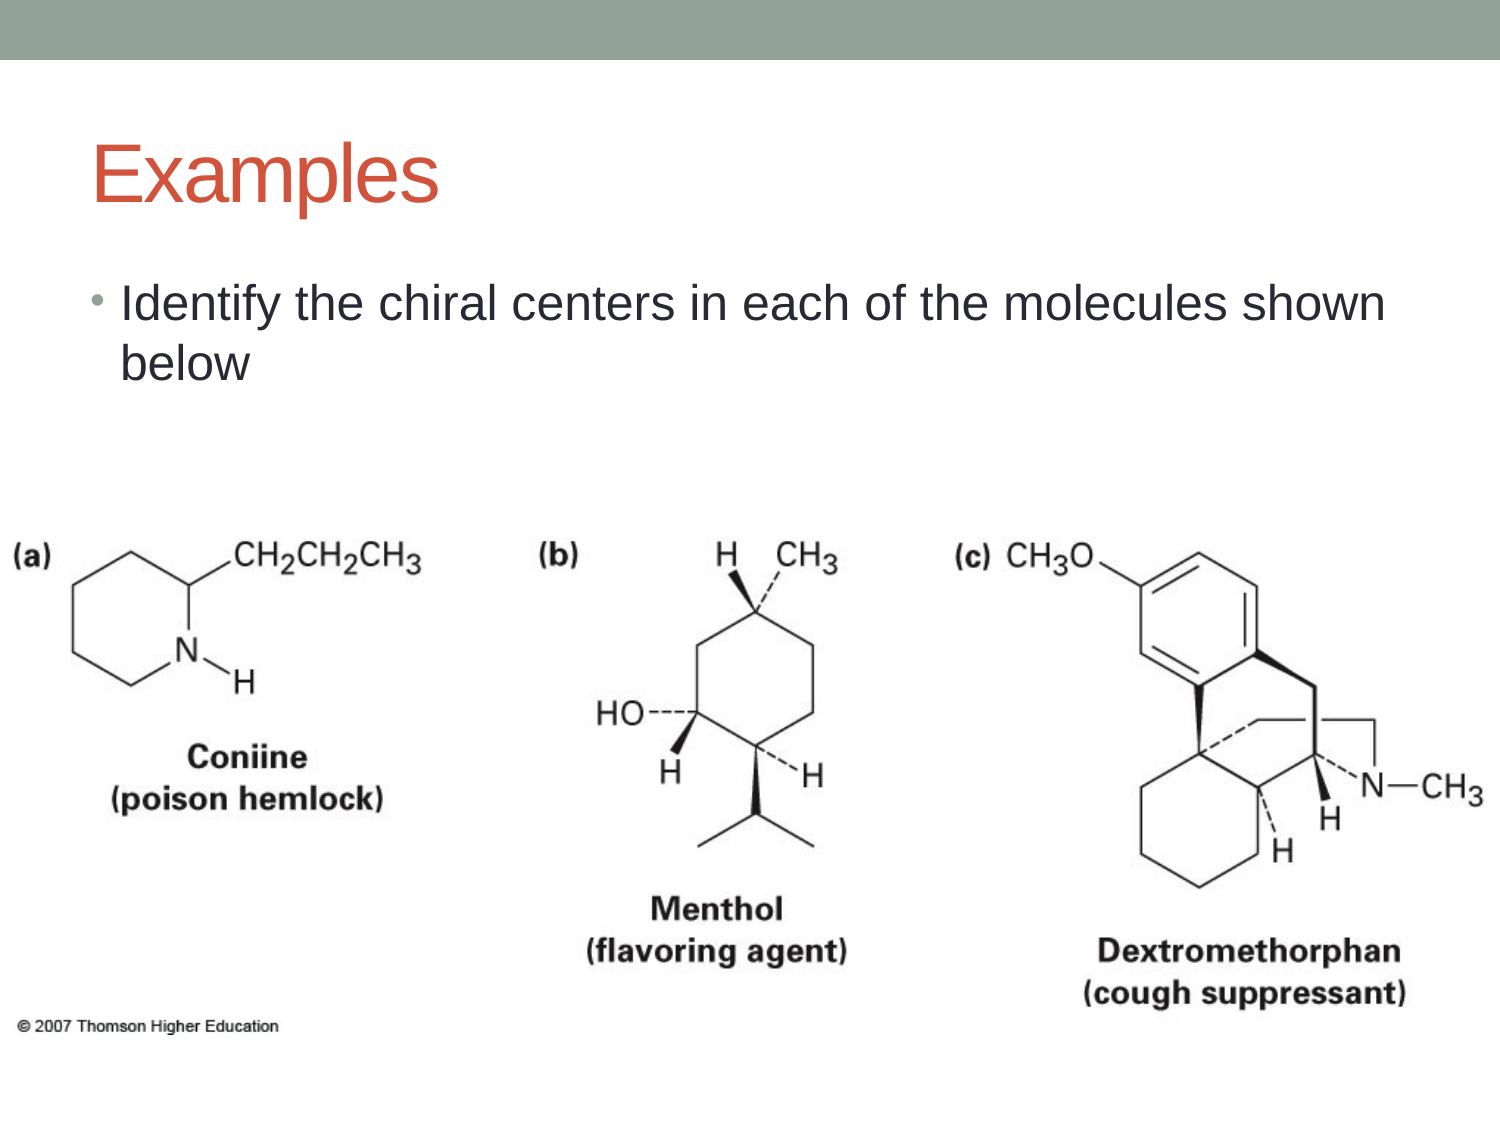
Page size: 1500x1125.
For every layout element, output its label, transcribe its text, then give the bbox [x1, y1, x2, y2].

list Identify the chiral centers in each of the molecules shown below [75, 262, 1425, 450]
picture [12, 537, 1484, 1035]
title Examples [75, 87, 1425, 250]
